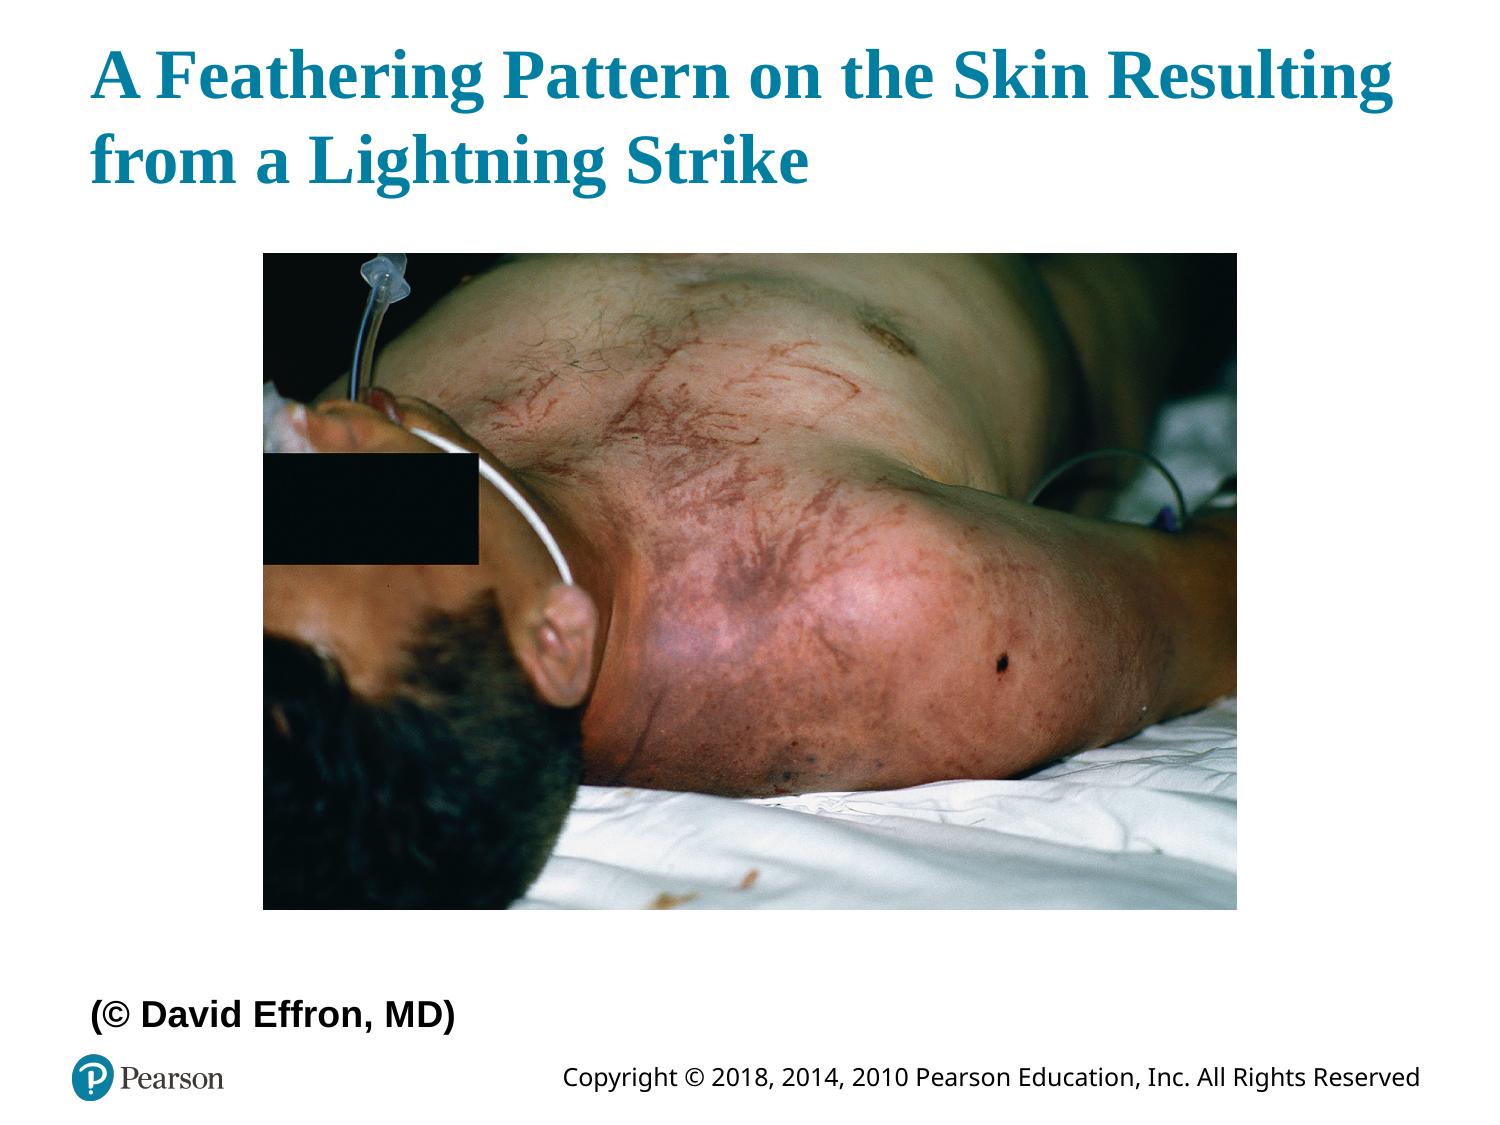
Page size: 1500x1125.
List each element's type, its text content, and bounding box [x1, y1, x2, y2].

list (© David Effron, M D) [75, 968, 1425, 1050]
picture [72, 1087, 83, 1101]
picture [263, 252, 1237, 910]
picture [98, 1054, 224, 1101]
title A Feathering Pattern on the Skin Resulting from a Lightning Strike [75, 37, 1425, 213]
picture [72, 1054, 88, 1070]
picture [80, 1063, 106, 1088]
